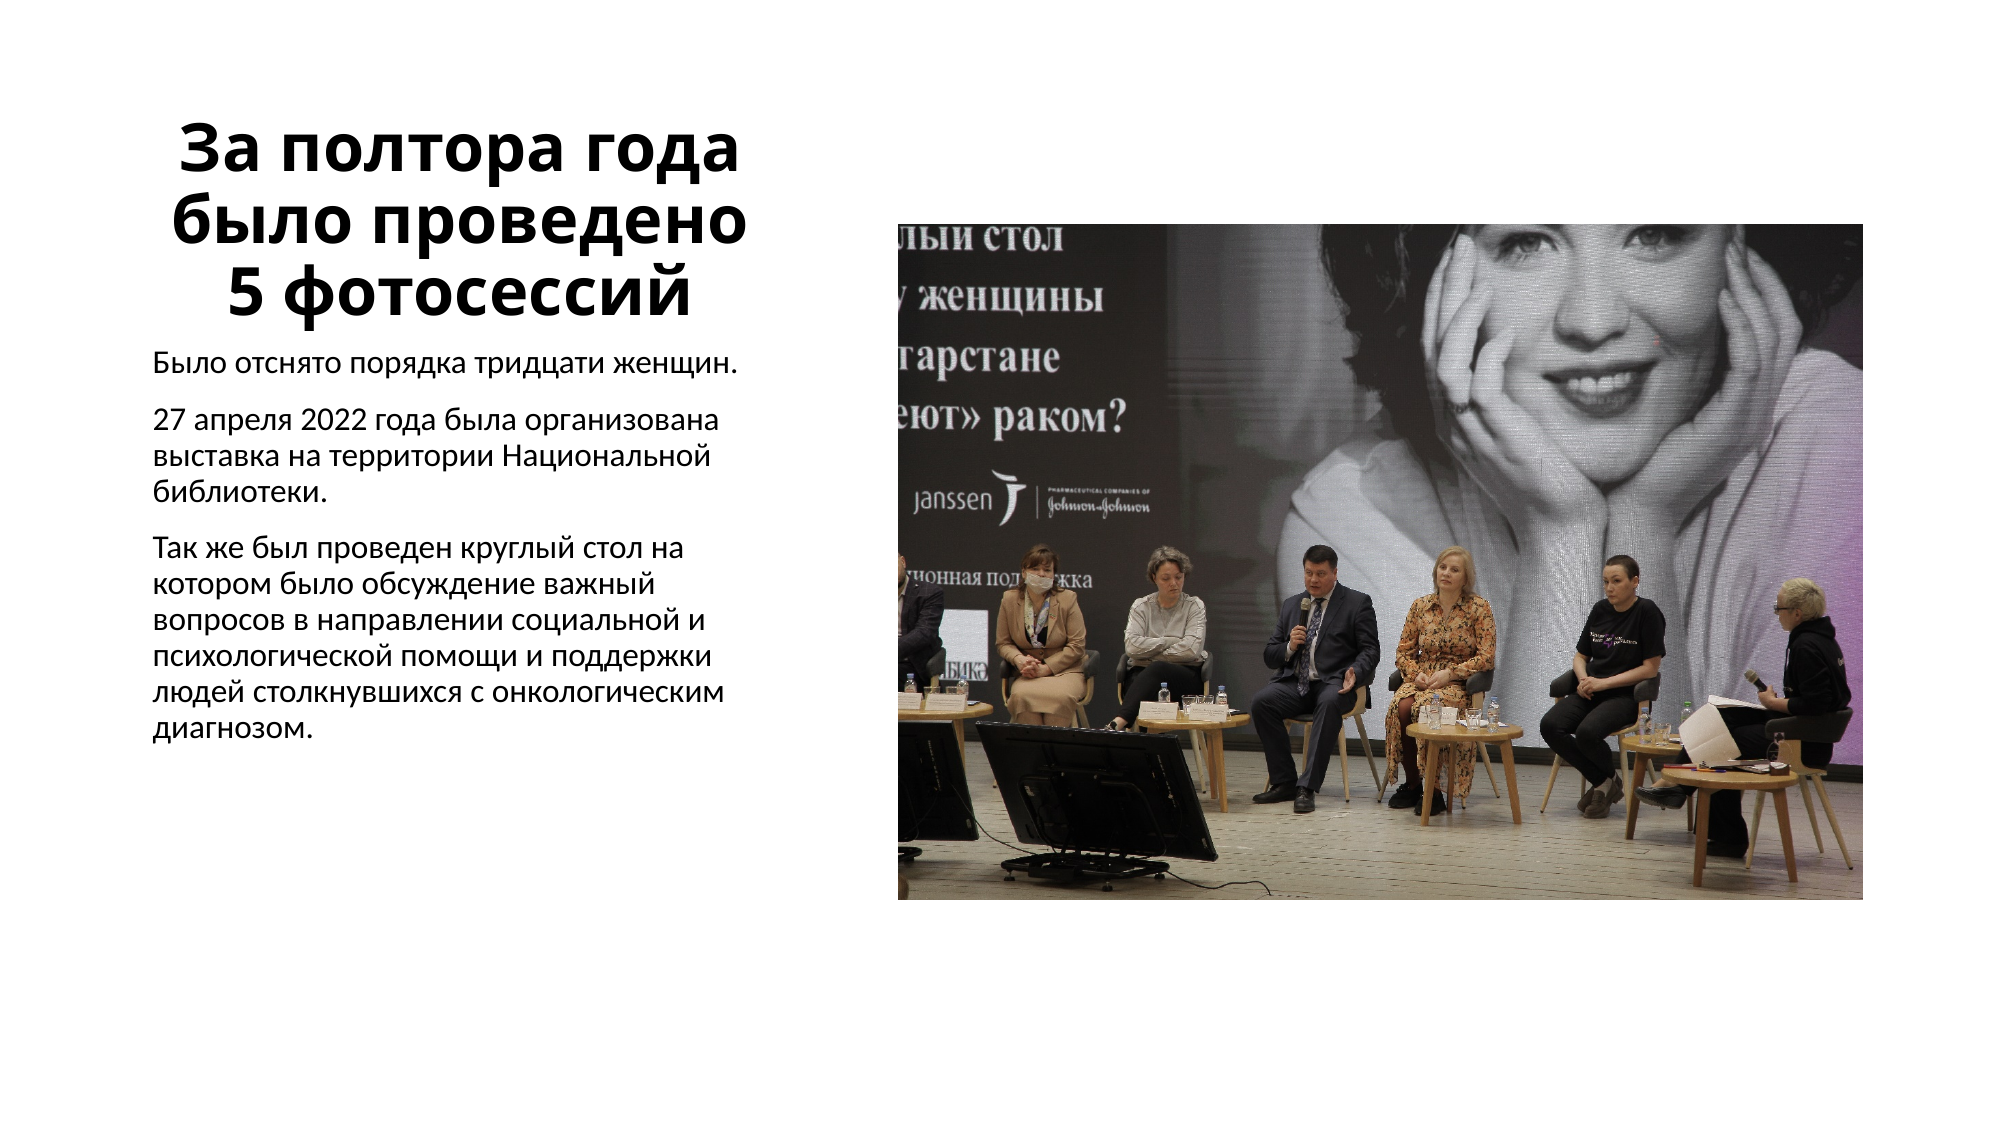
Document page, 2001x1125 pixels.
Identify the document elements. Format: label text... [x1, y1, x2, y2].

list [898, 224, 1863, 900]
list Было отснято порядка тридцати женщин. 27 апреля 2022 года была организована выставка на территории Национальной библиотеки. Так же был проведен круглый стол на котором было обсуждение важный вопросов в направлении социальной и психологической помощи и поддержки людей столкнувшихся с онкологическим диагнозом. [137, 337, 783, 963]
title За полтора года было проведено 5 фотосессий [137, 75, 783, 337]
